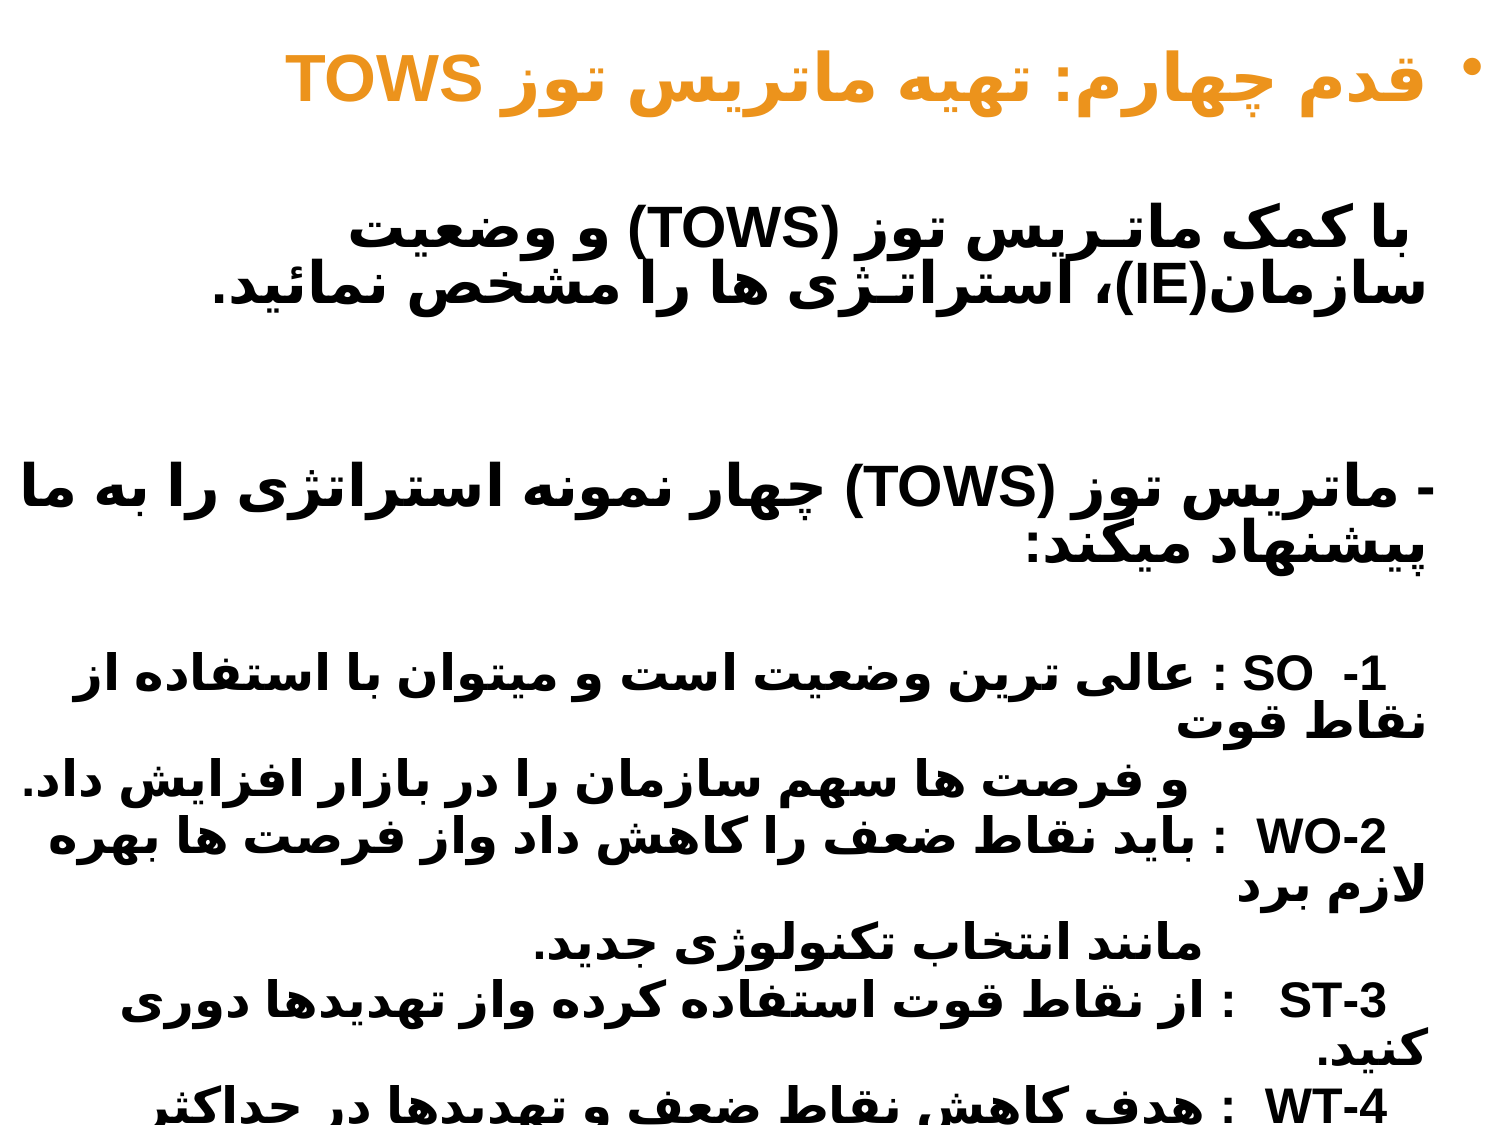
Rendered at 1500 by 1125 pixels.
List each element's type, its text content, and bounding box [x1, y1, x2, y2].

list قدم چهارم: تهیه ماتریس توز TOWS با کمک ماتـریس توز (TOWS) و وضعیت سازمان(IE)، استراتـژی ها را مشخص نمائید. - ماتریس توز (TOWS) چهار نمونه استراتژی را به ما پیشنهاد میکند: 1- SO : عالی ترین وضعیت است و میتوان با استفاده از نقاط قوت و فرصت ها سهم سازمان را در بازار افزایش داد. 2-WO : باید نقاط ضعف را کاهش داد واز فرصت ها بهره لازم برد مانند انتخاب تکنولوژی جدید. 3-ST : از نقاط قوت استفاده کرده واز تهدیدها دوری کنید. 4-WT : هدف کاهش نقاط ضعف و تهدیدها در حداکثر زمان ممکن است و وضعیت بسیار وخیم میباشد پس باید دنبال انحلال ، ادغام، کاهش عملیات و ... باشیم. [0, 42, 1500, 1125]
